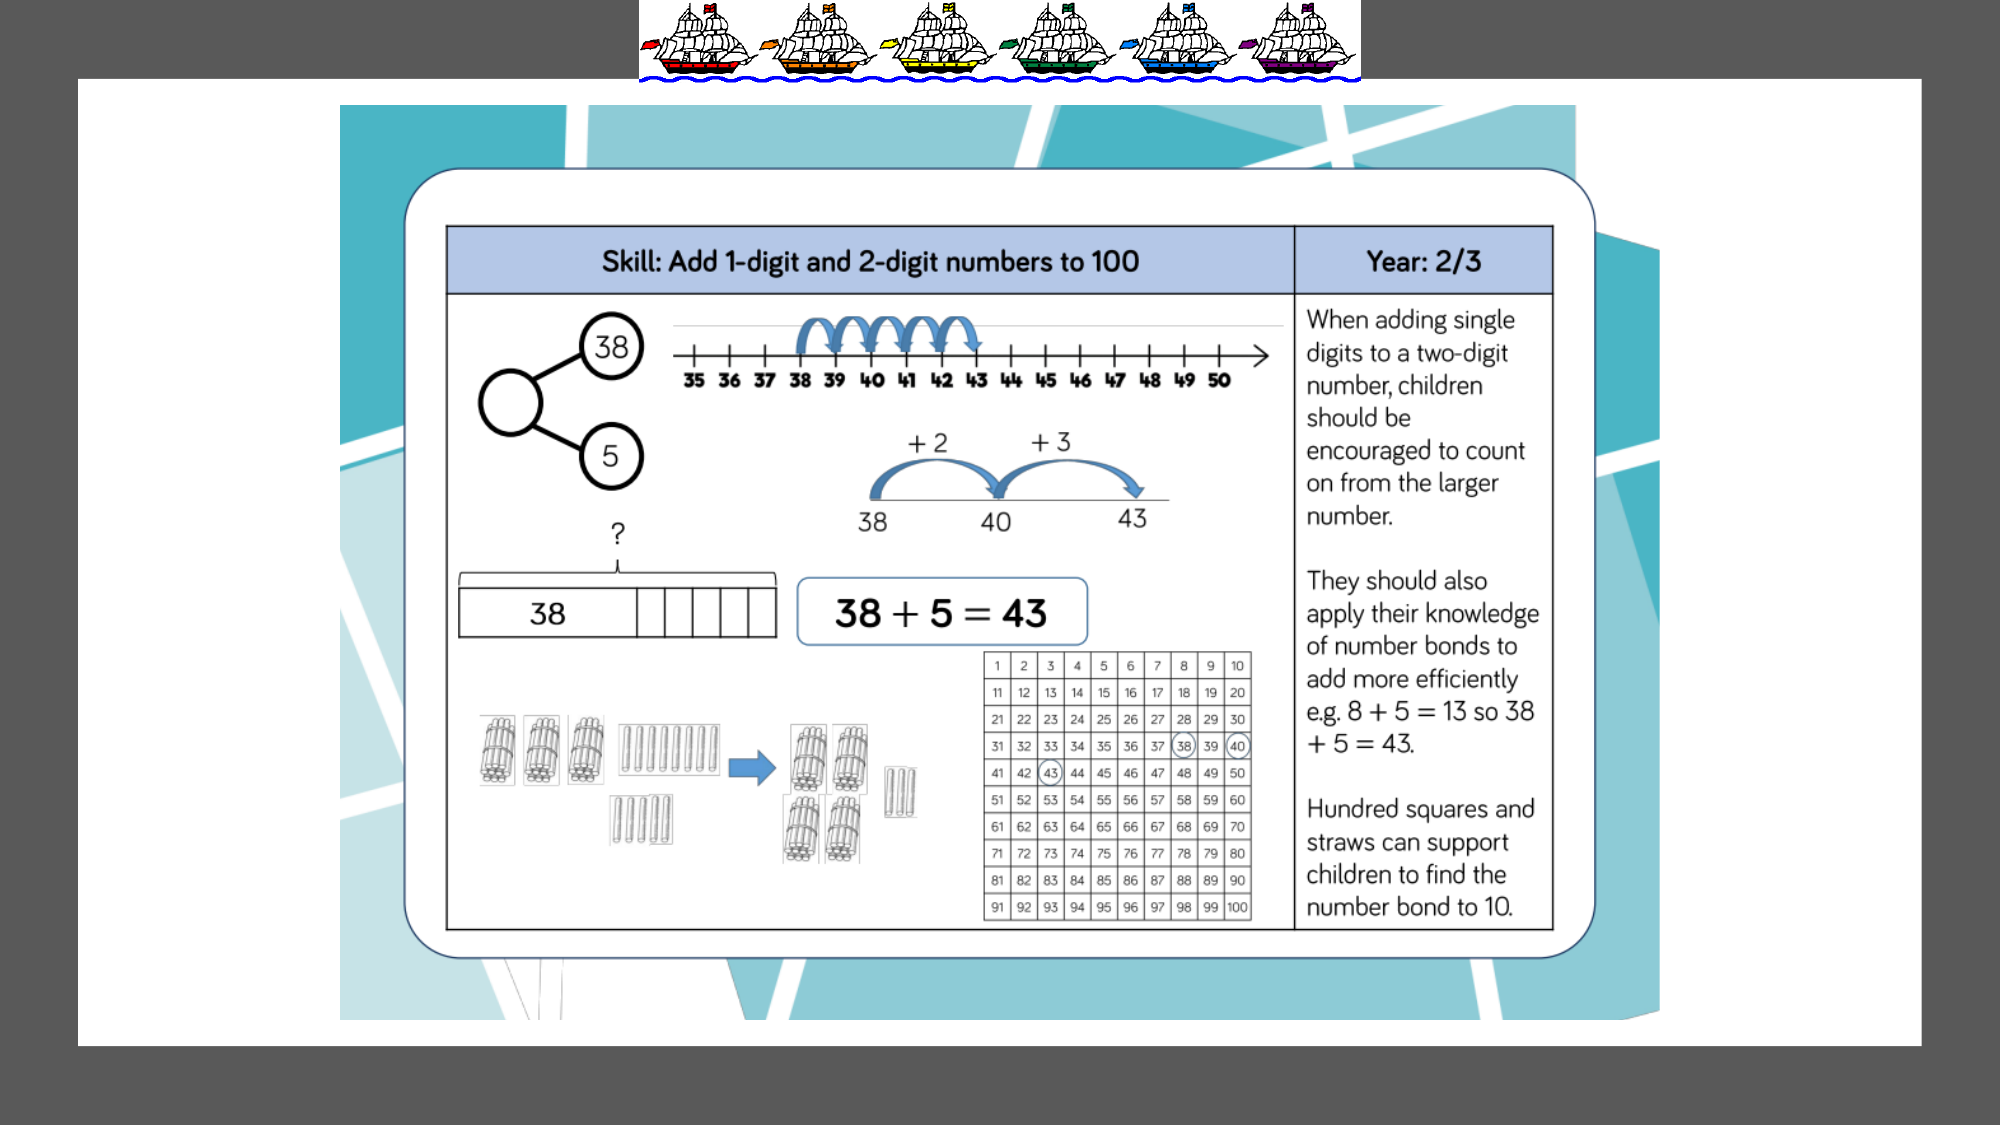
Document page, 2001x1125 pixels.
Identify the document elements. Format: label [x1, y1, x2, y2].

text_box [77, 78, 1923, 1047]
list [340, 105, 1660, 1020]
picture [639, 0, 1361, 86]
text_box [0, 0, 2000, 1125]
